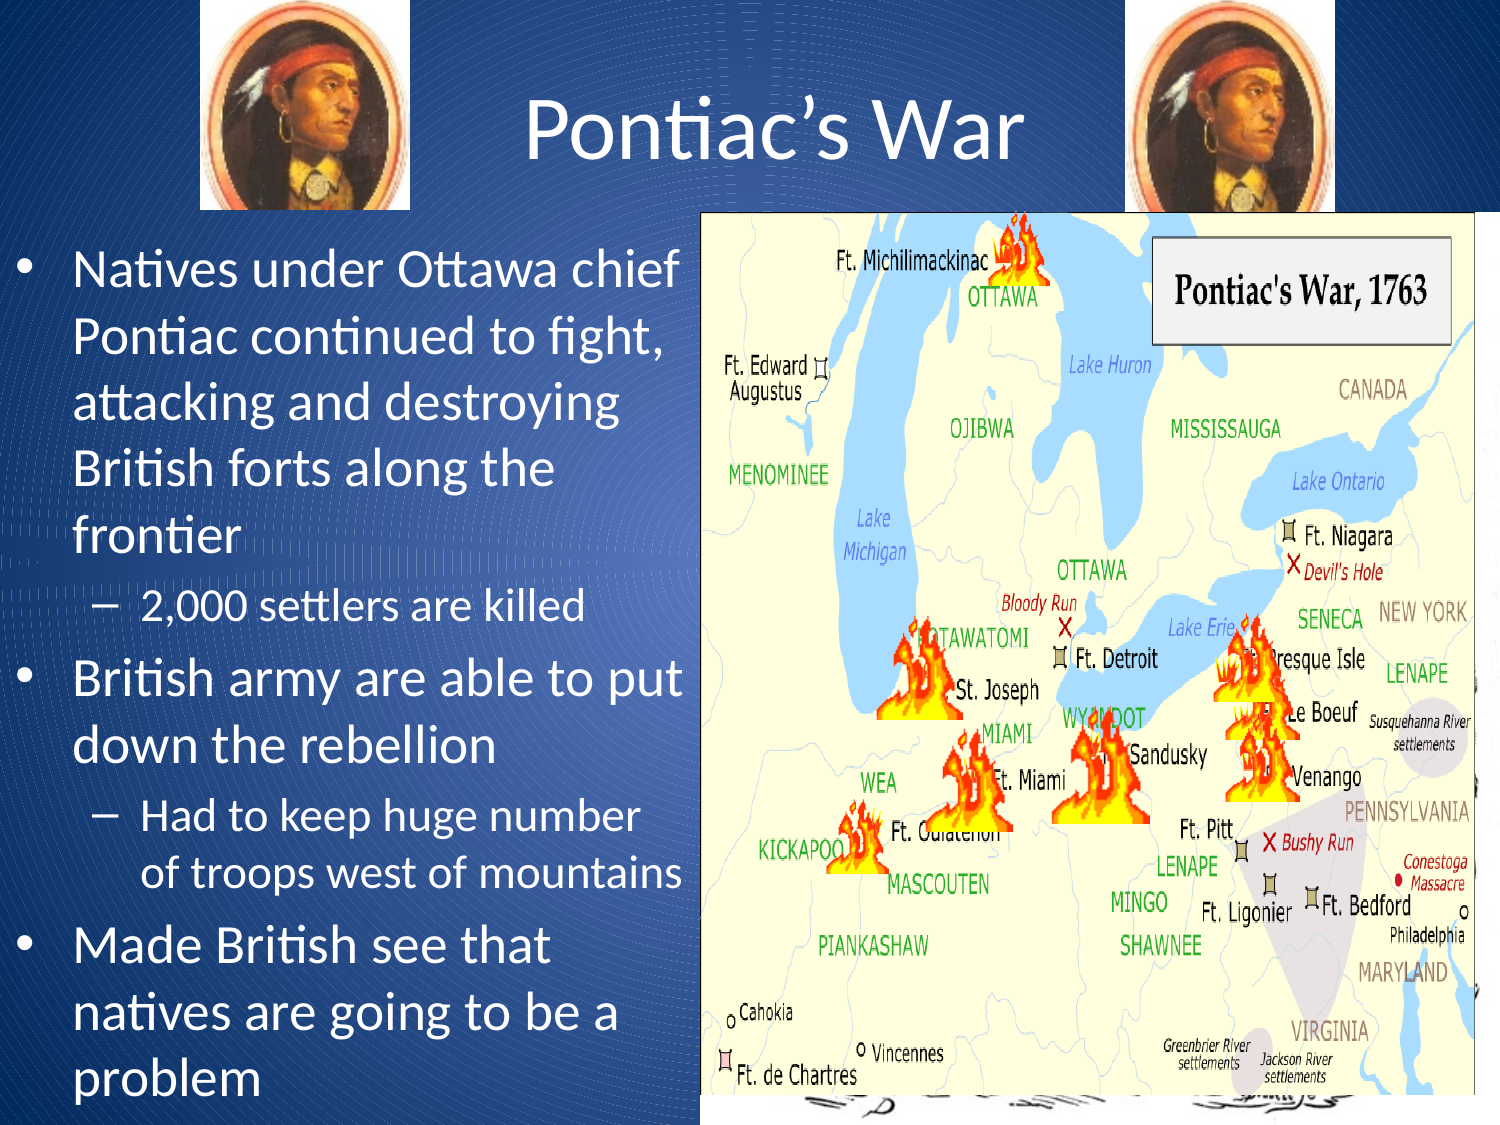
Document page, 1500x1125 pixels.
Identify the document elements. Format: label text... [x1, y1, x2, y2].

list Natives under Ottawa chief Pontiac continued to fight, attacking and destroying British forts along the frontier 2,000 settlers are killed British army are able to put down the rebellion Had to keep huge number of troops west of mountains Made British see that natives are going to be a problem [0, 224, 695, 1125]
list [199, 0, 410, 210]
title Pontiac’s War [437, 50, 1113, 196]
picture [700, 0, 1500, 1125]
